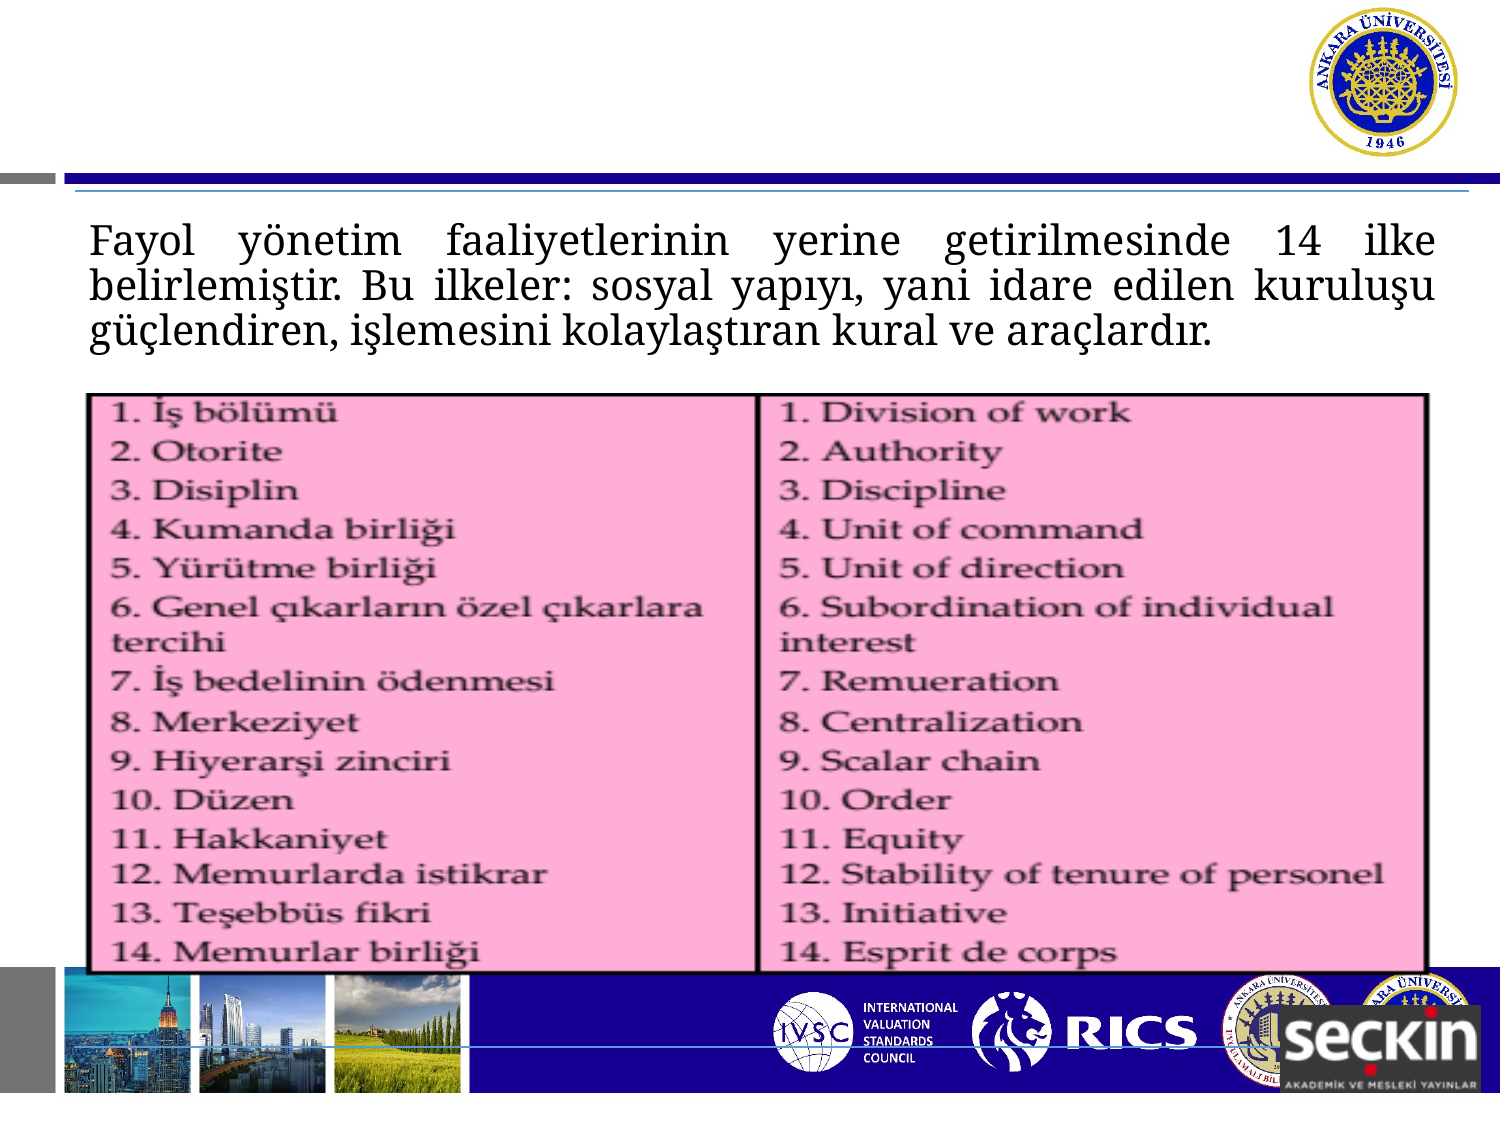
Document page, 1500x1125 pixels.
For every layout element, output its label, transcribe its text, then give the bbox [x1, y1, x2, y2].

picture [0, 0, 1500, 1125]
list Fayol yönetim faaliyetlerinin yerine getirilmesinde 14 ilke belirlemiştir. Bu ilkeler: sosyal yapıyı, yani idare edilen kuruluşu güçlendiren, işlemesini kolaylaştıran kural ve araçlardır. [75, 212, 1452, 524]
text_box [70, 393, 1448, 1026]
